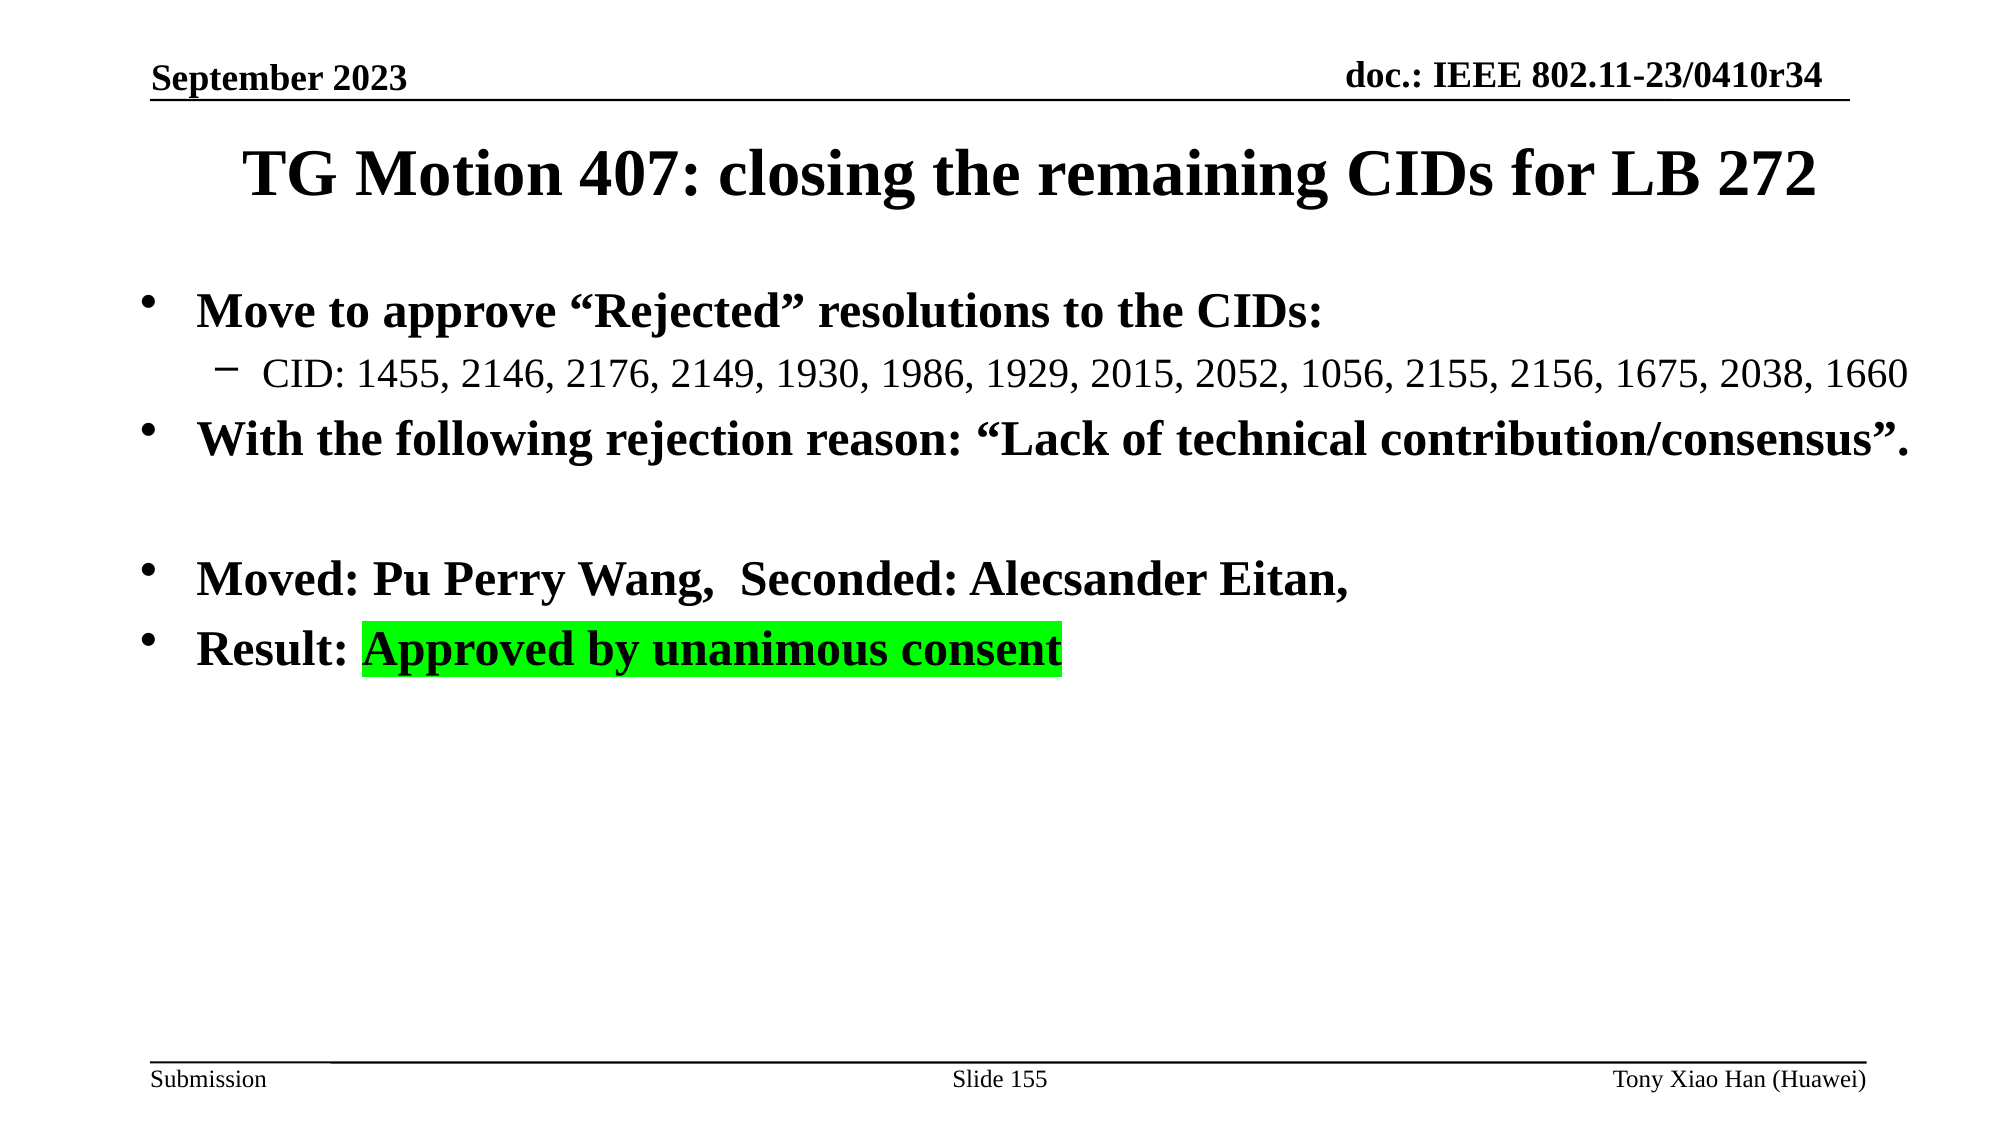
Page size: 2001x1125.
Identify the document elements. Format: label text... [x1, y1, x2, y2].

text_box Move to approve “Rejected” resolutions to the CIDs: CID: 1455, 2146, 2176, 2149, 1930, 1986, 1929, 2015, 2052, 1056, 2155, 2156, 1675, 2038, 1660 With the following rejection reason: “Lack of technical contribution/consensus”. Moved: Pu Perry Wang, Seconded: Alecsander Eitan, Result: Approved by unanimous consent [125, 237, 1950, 1038]
text_box TG Motion 407: closing the remaining CIDs for LB 272 [124, 124, 1938, 213]
